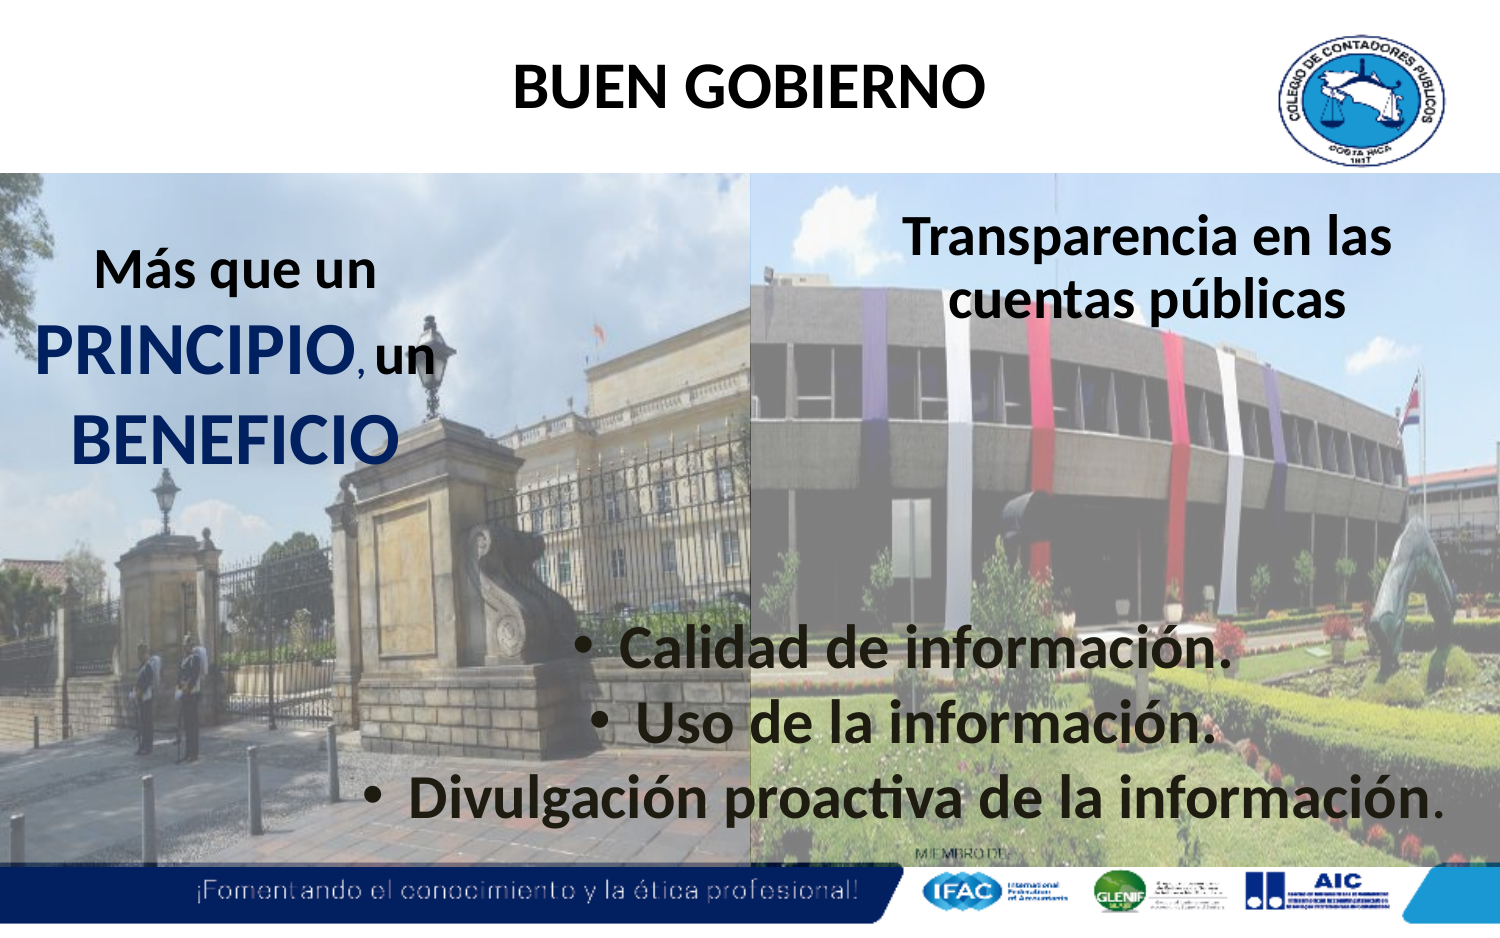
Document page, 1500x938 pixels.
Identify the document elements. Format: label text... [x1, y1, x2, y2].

picture [0, 0, 1500, 938]
text_box BUEN GOBIERNO [151, 34, 1349, 129]
